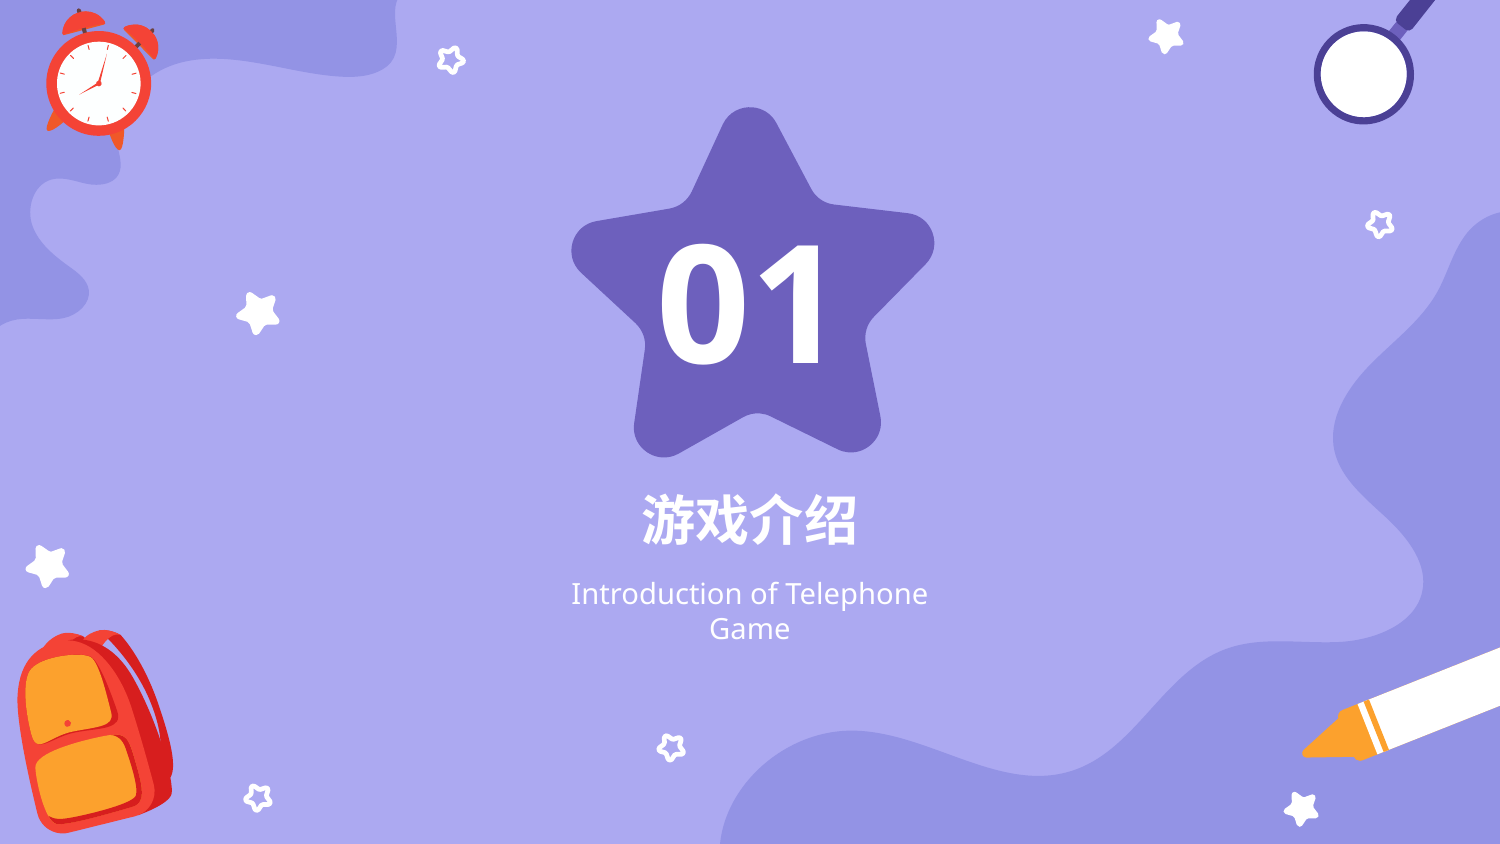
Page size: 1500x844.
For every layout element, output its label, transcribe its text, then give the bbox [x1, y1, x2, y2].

title 游戏介绍 [353, 463, 1147, 574]
title 01 [603, 210, 897, 384]
text_box [661, 107, 881, 210]
text_box [633, 384, 881, 458]
text_box [897, 211, 935, 294]
subtitle Introduction of Telephone Game [531, 573, 969, 648]
text_box [571, 220, 603, 294]
